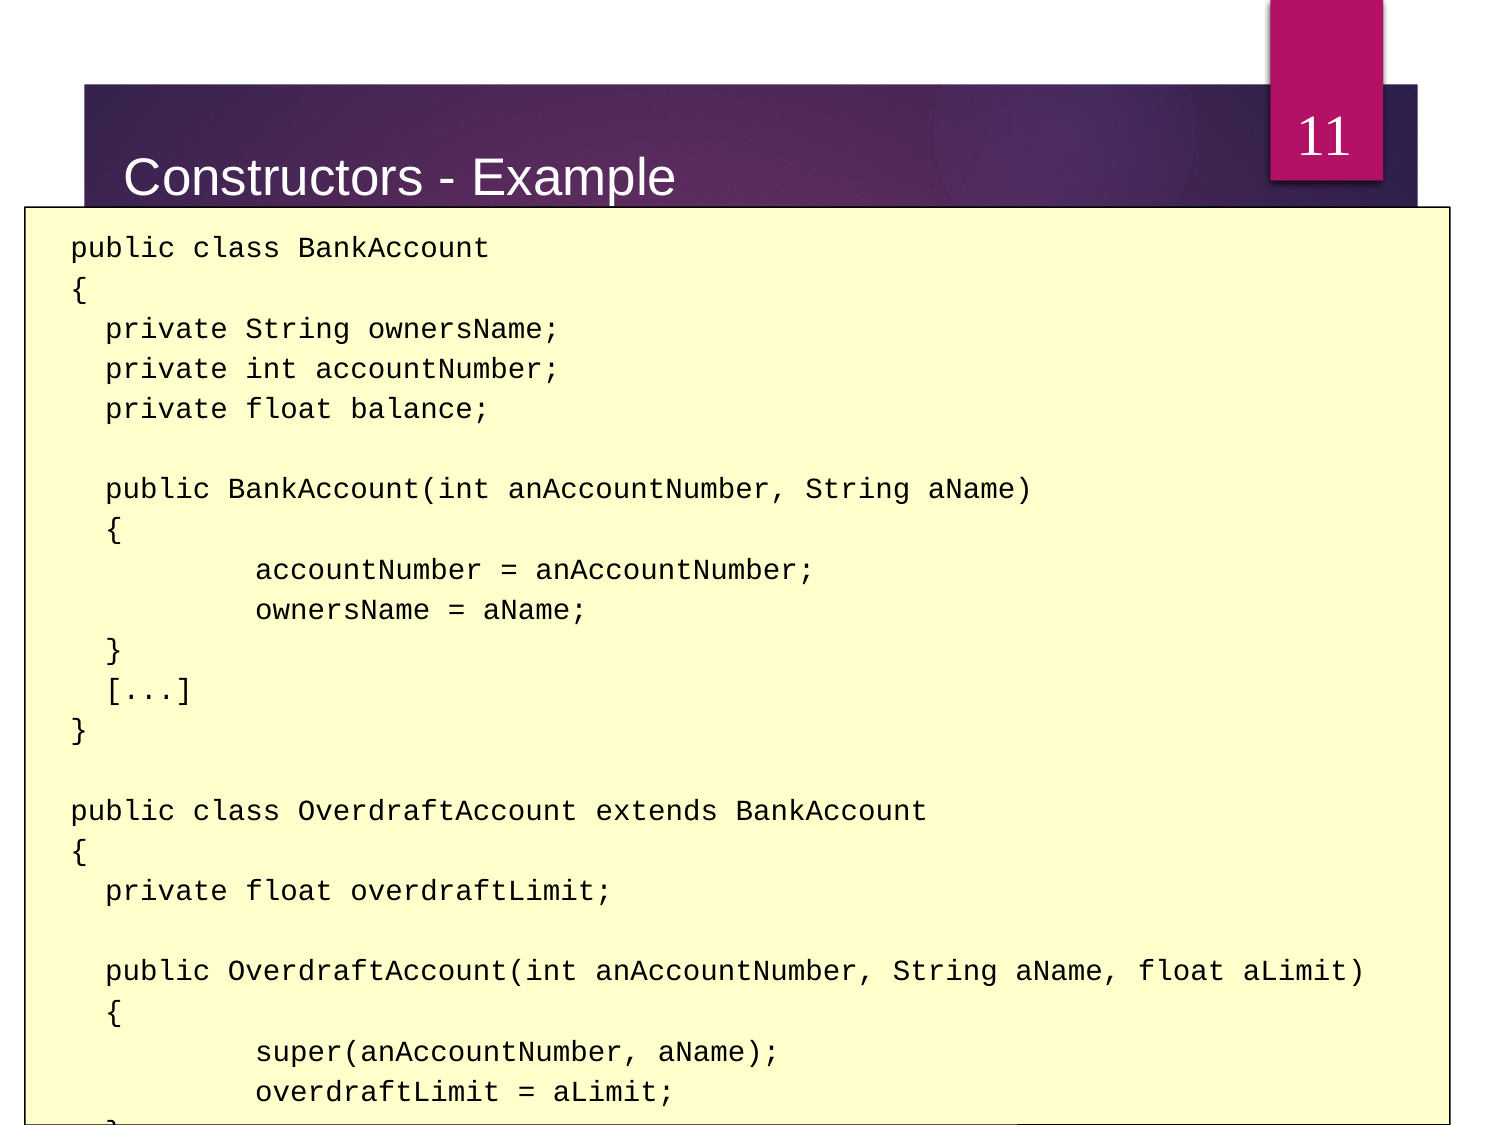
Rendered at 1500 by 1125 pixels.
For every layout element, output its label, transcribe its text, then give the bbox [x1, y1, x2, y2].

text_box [24, 206, 1451, 1125]
slide_number 11 [1259, 48, 1390, 175]
text_box Constructors - Example [102, 142, 700, 206]
